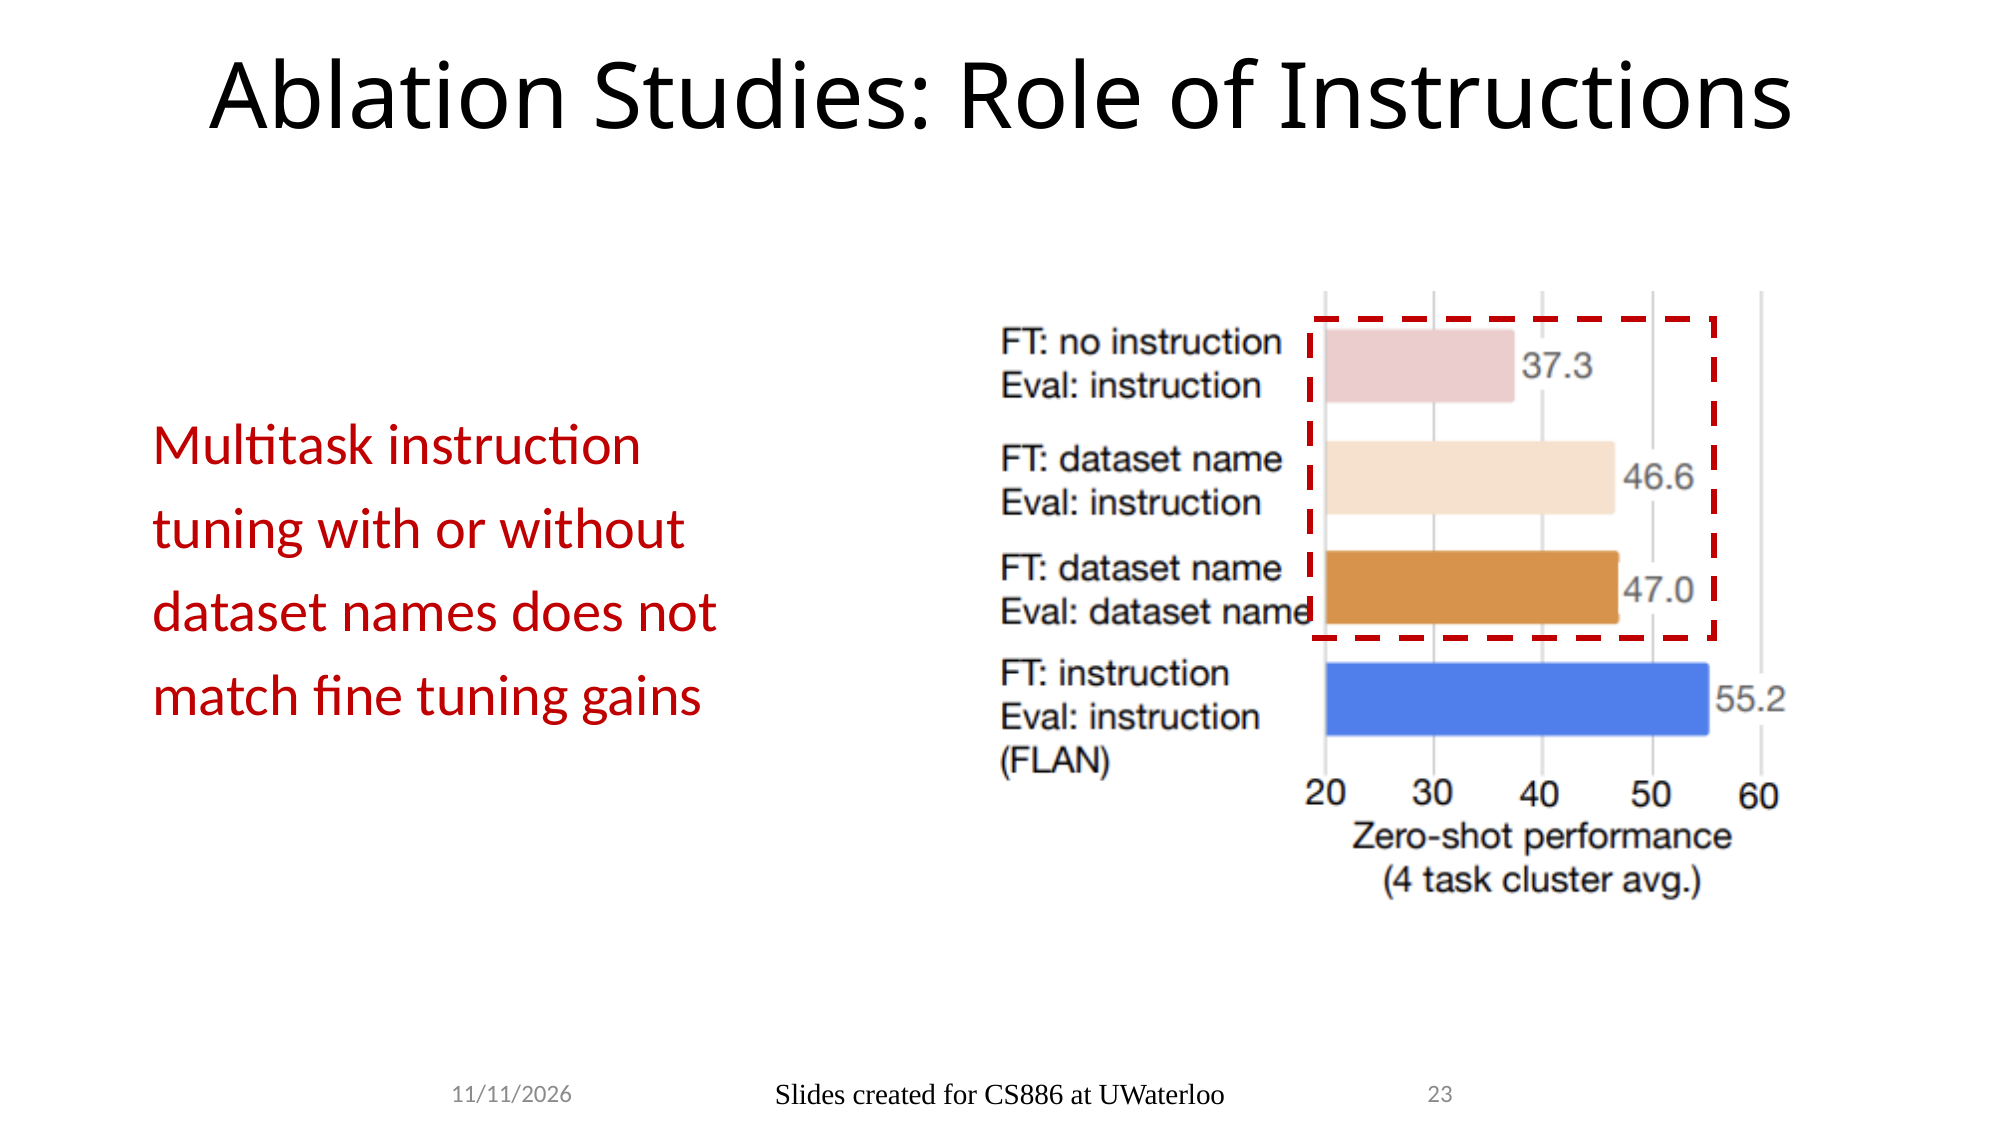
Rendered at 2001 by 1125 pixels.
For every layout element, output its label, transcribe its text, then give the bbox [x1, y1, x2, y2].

picture [999, 291, 1796, 920]
list Multitask instruction tuning with or without dataset names does not match fine tuning gains [137, 194, 1863, 1063]
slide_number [137, 1062, 588, 1123]
footer Slides created for CS886 at UWaterloo [662, 1062, 1338, 1123]
slide_number 23 [1412, 1062, 1863, 1123]
title Ablation Studies: Role of Instructions [2, 3, 2000, 195]
